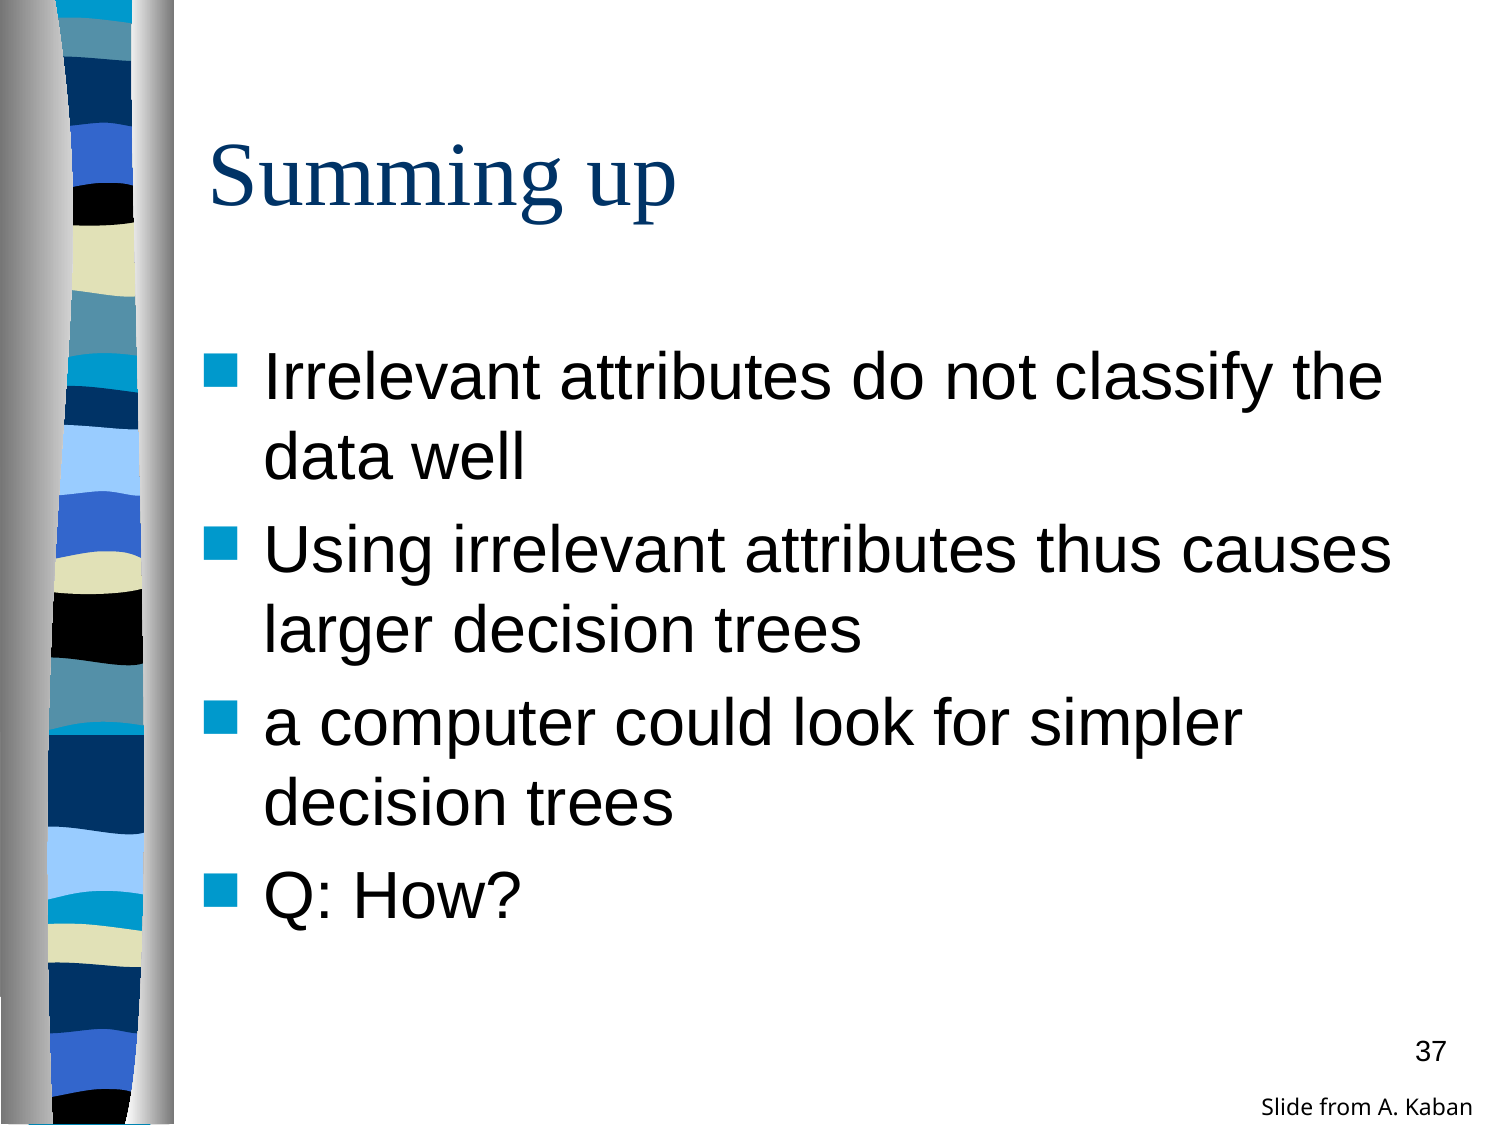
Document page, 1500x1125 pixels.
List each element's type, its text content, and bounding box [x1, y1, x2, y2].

slide_number 37 [1149, 1025, 1463, 1100]
title Summing up [192, 75, 1468, 263]
list Irrelevant attributes do not classify the data well Using irrelevant attributes thus causes larger decision trees a computer could look for simpler decision trees Q: How? [192, 324, 1468, 1000]
text_box Slide from A. Kaban [1246, 1085, 1489, 1125]
